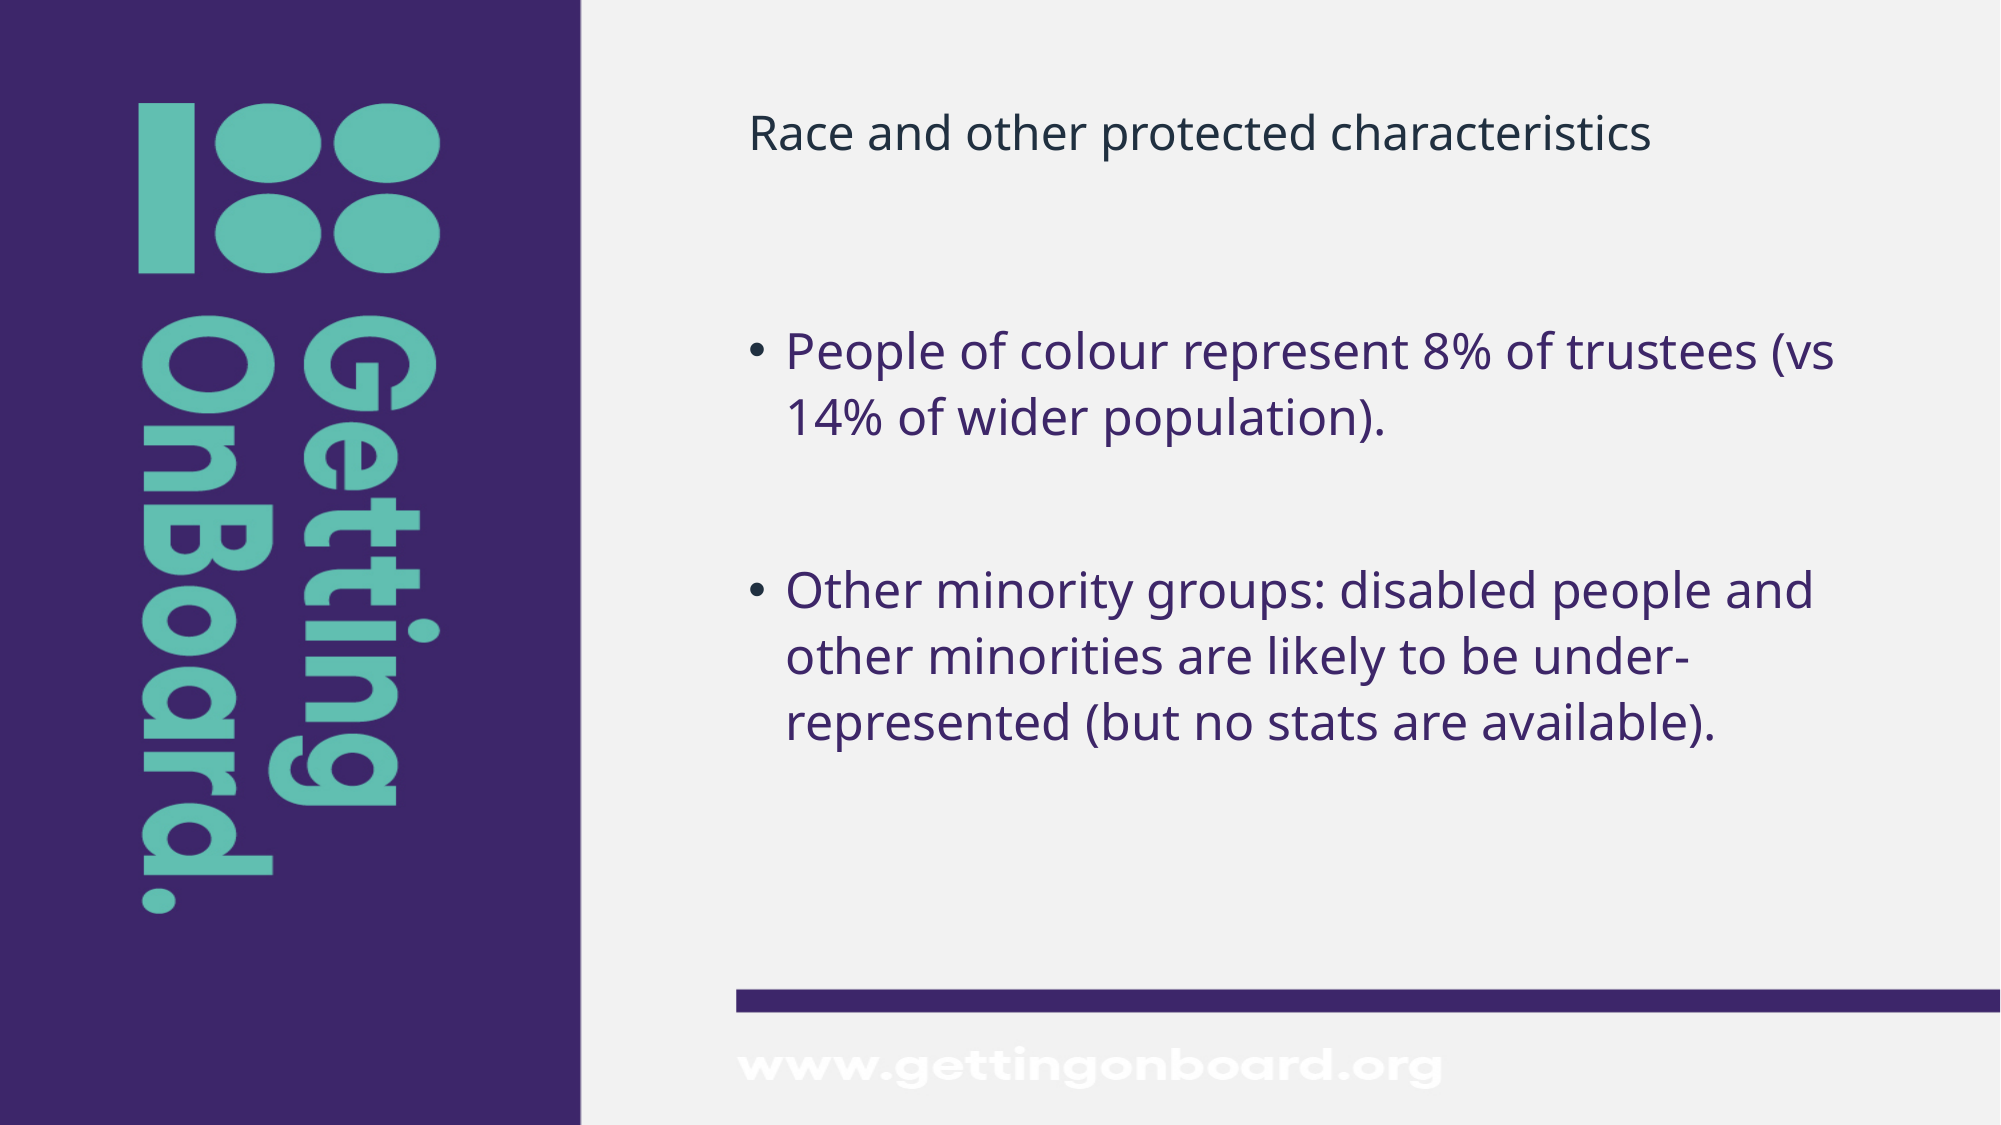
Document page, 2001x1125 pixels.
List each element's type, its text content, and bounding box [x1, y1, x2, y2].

title Race and other protected characteristics [733, 95, 1900, 224]
list People of colour represent 8% of trustees (vs 14% of wider population). Other minority groups: disabled people and other minorities are likely to be under-represented (but no stats are available). [733, 224, 1900, 938]
picture [0, 0, 2001, 1125]
